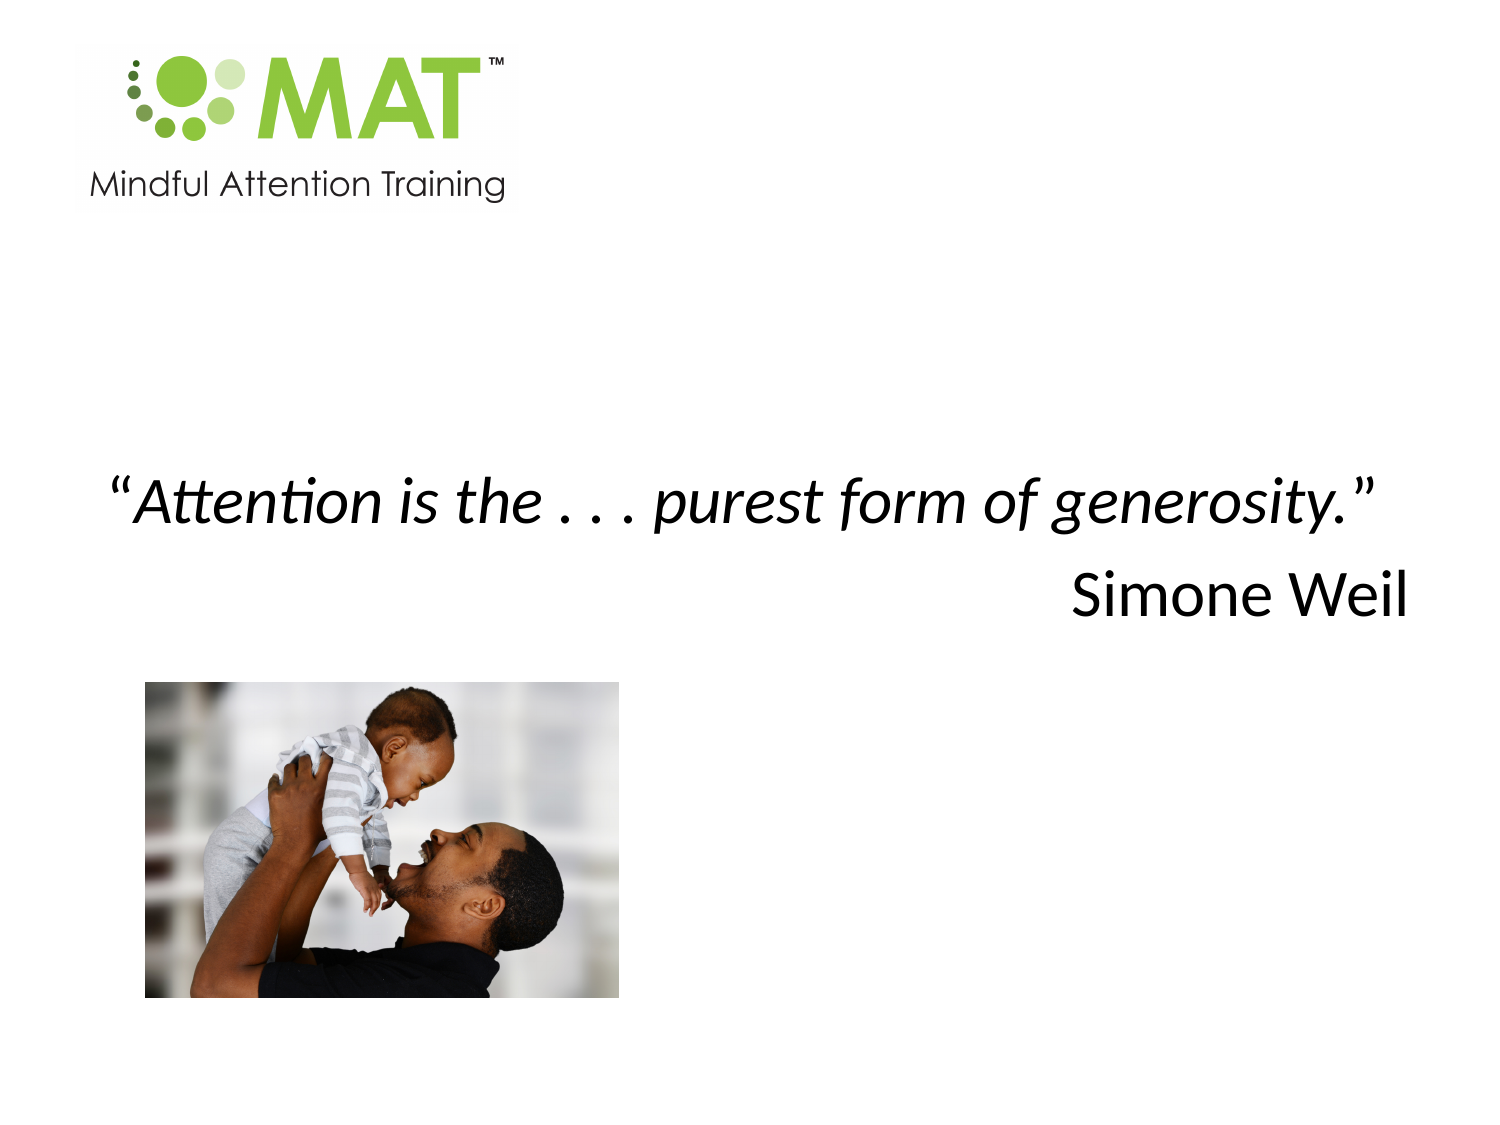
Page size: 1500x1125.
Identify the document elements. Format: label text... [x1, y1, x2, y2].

picture [74, 44, 519, 213]
list “Attention is the . . . purest form of generosity.” Simone Weil [75, 262, 1425, 1047]
picture [145, 682, 619, 999]
